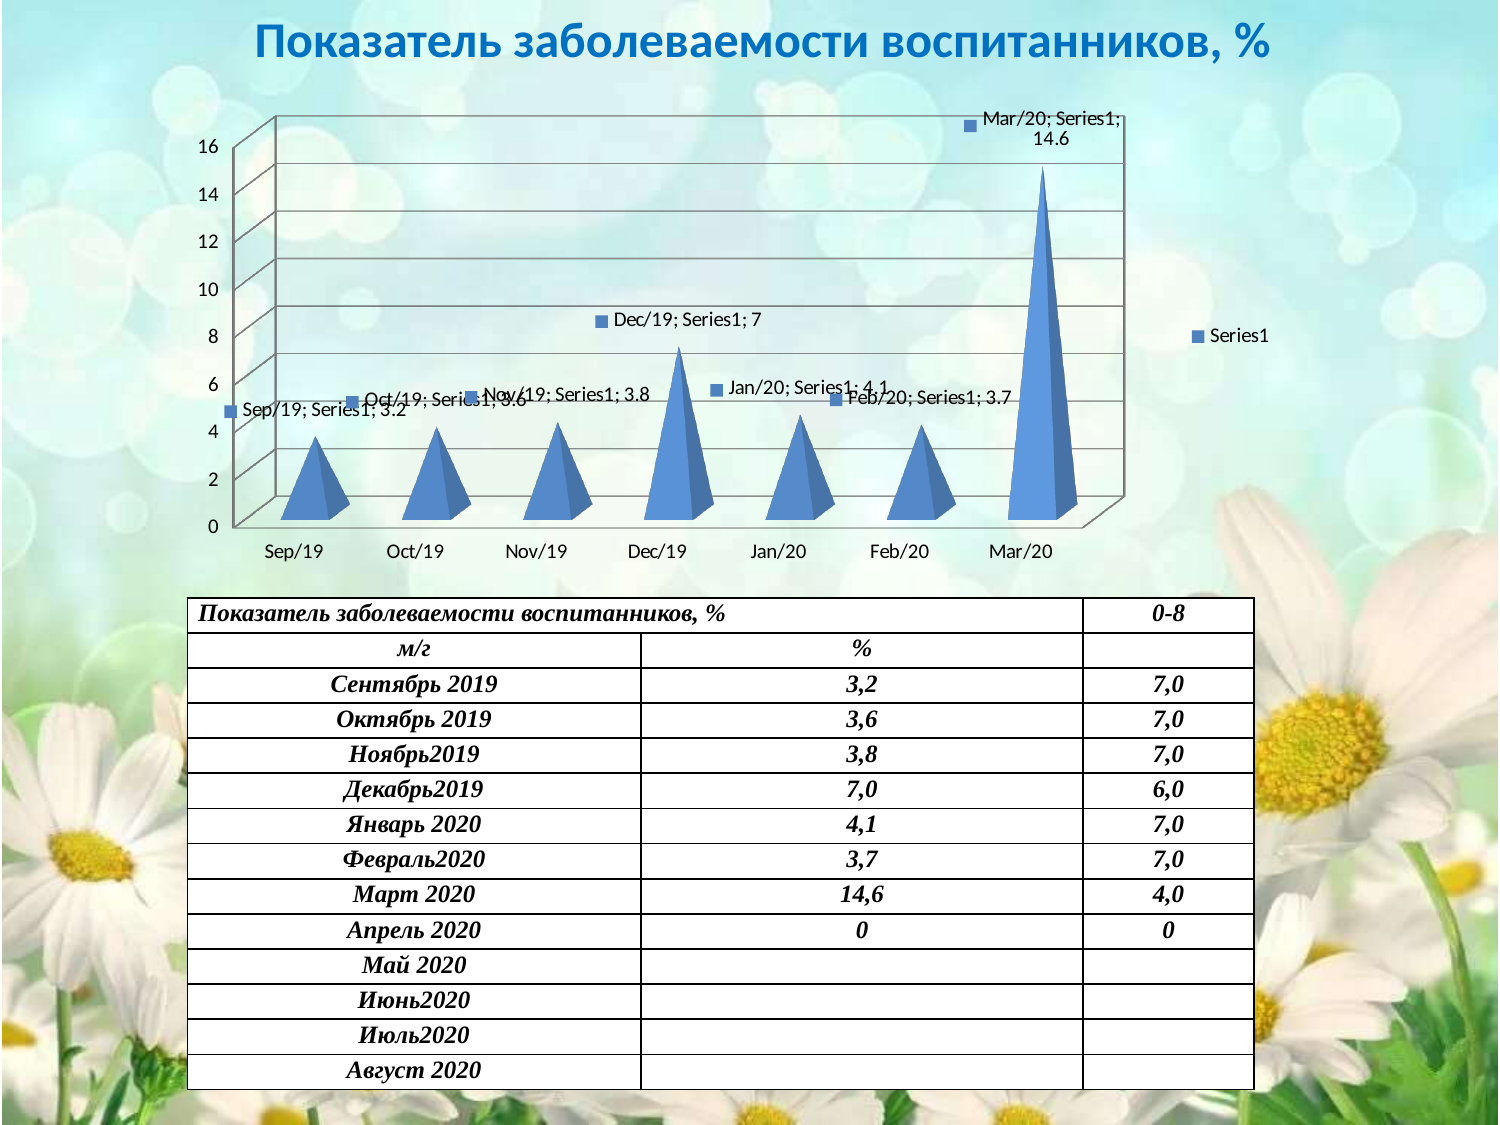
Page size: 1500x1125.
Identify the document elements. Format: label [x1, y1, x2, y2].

picture [2, 0, 1498, 1125]
chart [187, 75, 1290, 598]
